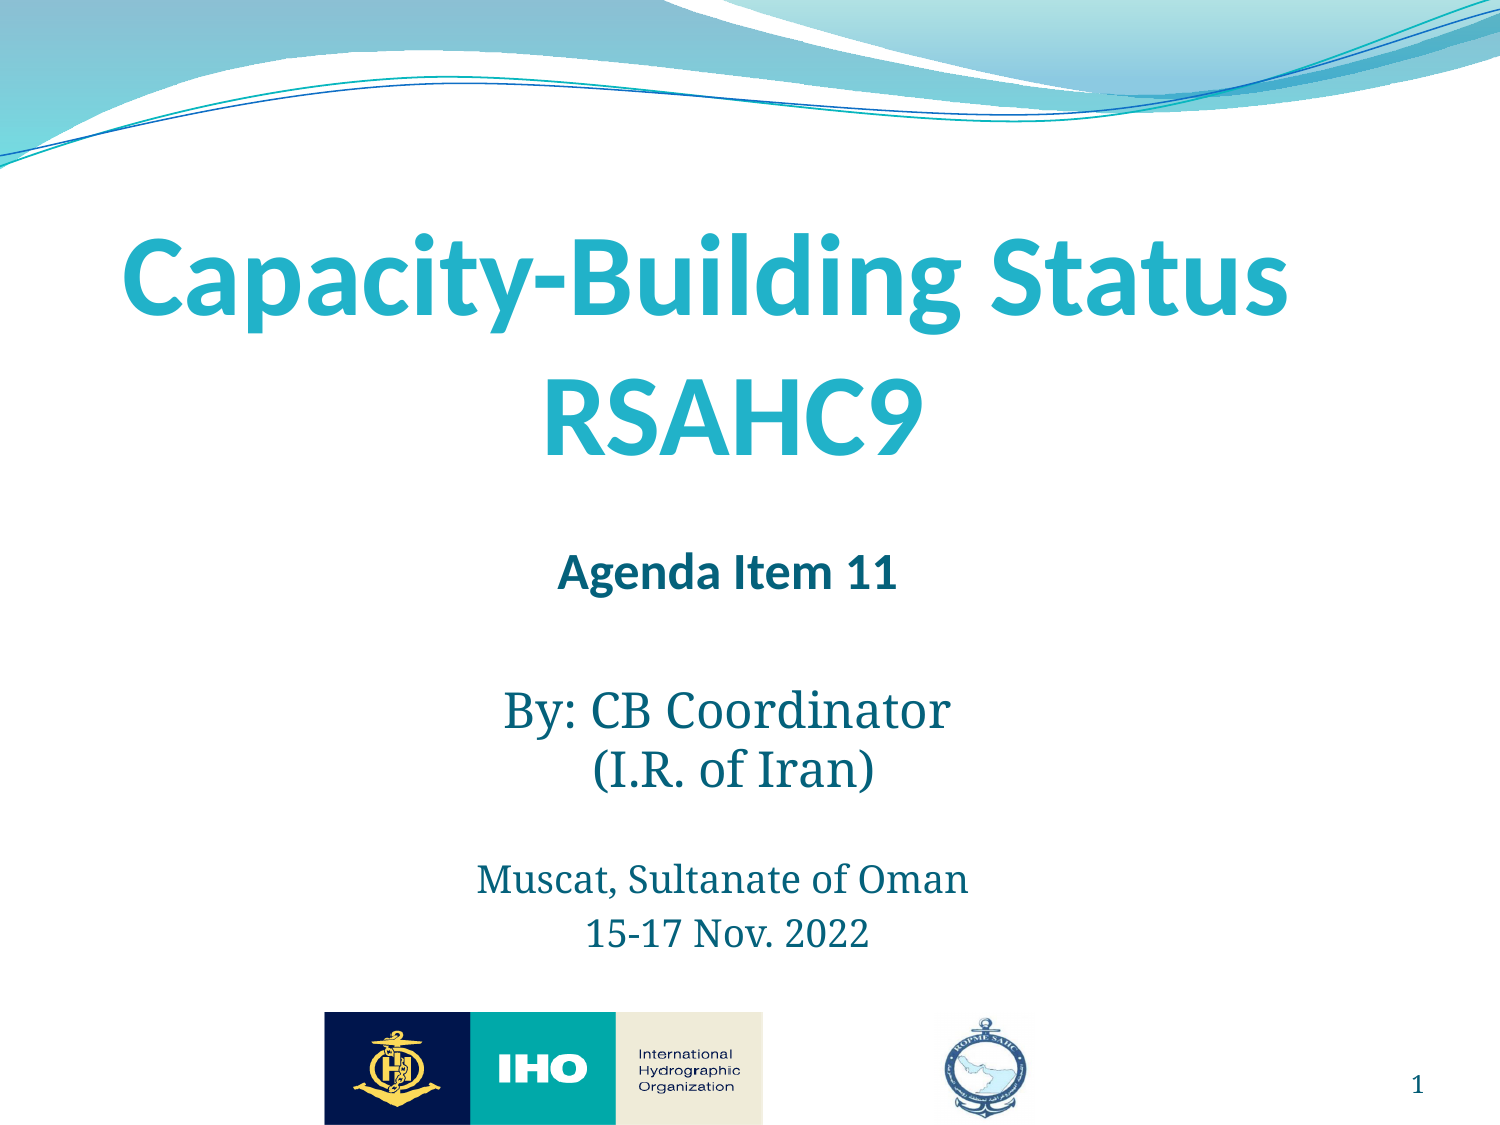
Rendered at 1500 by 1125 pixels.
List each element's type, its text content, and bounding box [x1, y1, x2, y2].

slide_number 1 [1299, 1042, 1425, 1103]
subtitle Agenda Item 11 By: CB Coordinator (I.R. of Iran) Muscat, Sultanate of Oman 15-17 Nov. 2022 [87, 529, 1376, 963]
picture [324, 1012, 763, 1125]
title Capacity-Building Status RSAHC9 [89, 177, 1381, 481]
picture [933, 1012, 1035, 1125]
